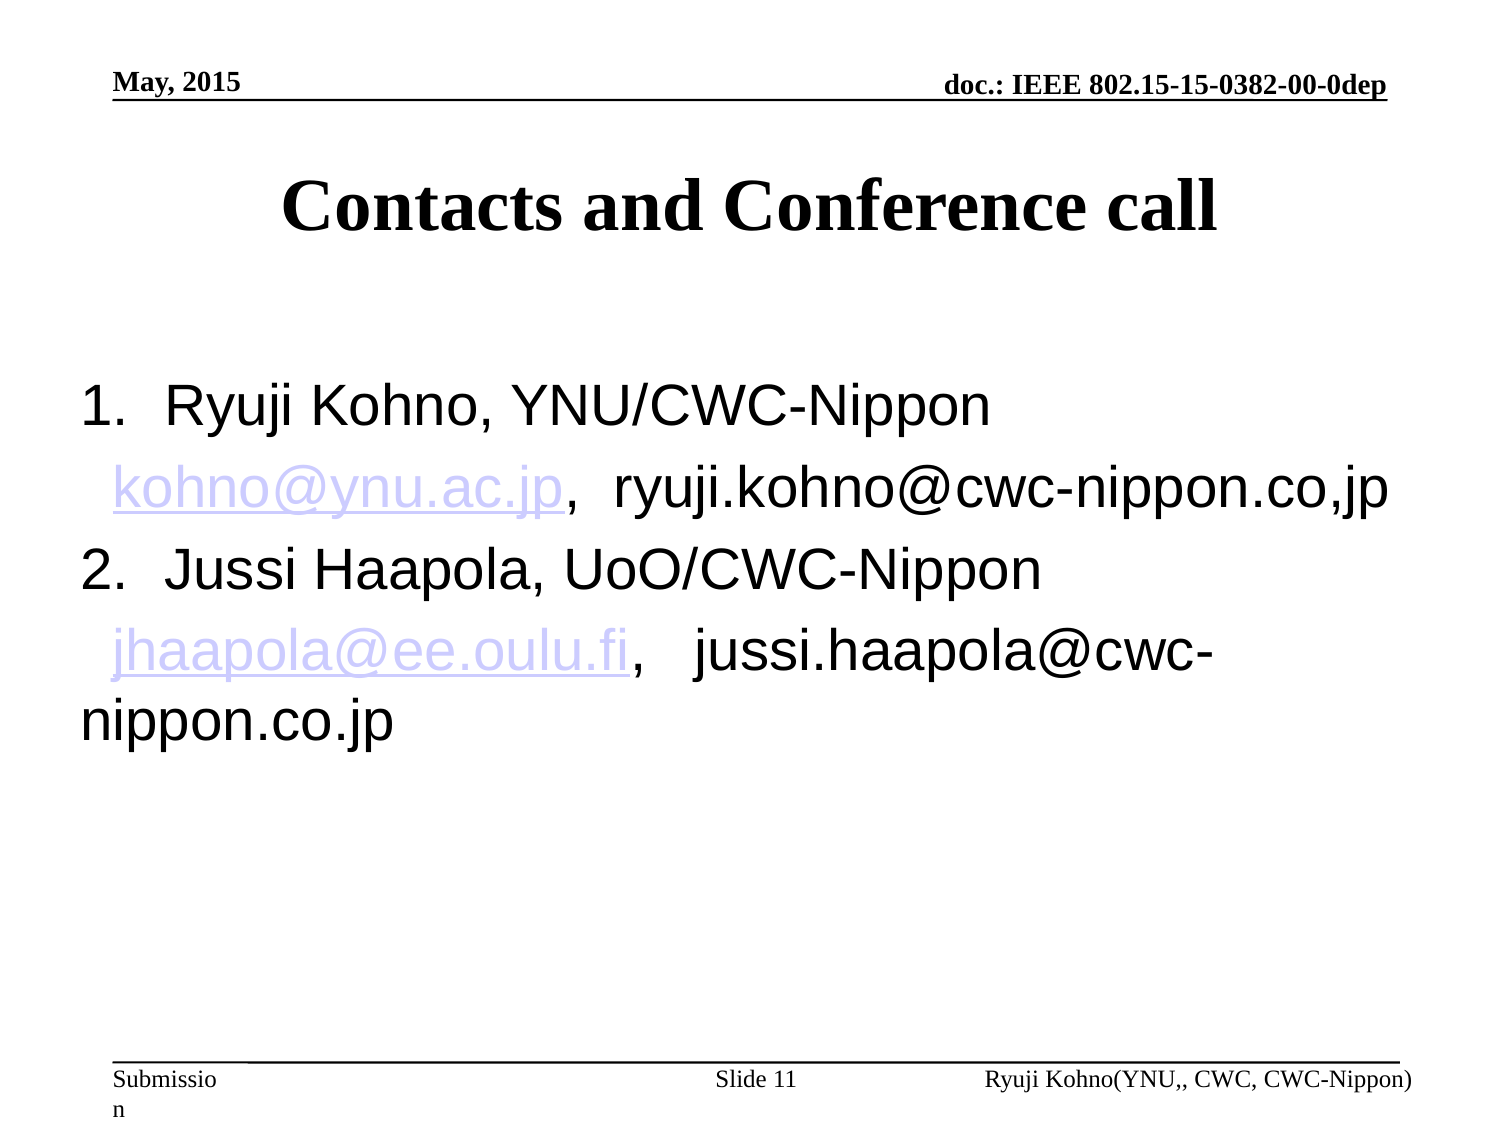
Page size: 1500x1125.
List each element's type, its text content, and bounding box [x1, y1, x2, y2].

list Ryuji Kohno, YNU/CWC-Nippon kohno@ynu.ac.jp, ryuji.kohno@cwc-nippon.co,jp Jussi Haapola, UoO/CWC-Nippon jhaapola@ee.oulu.fi, jussi.haapola@cwc-nippon.co.jp [64, 360, 1471, 1035]
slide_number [112, 62, 375, 98]
footer Ryuji Kohno(YNU,, CWC, CWC-Nippon) [900, 1062, 1413, 1093]
slide_number Slide 11 [712, 1062, 800, 1093]
title Contacts and Conference call [112, 112, 1388, 288]
